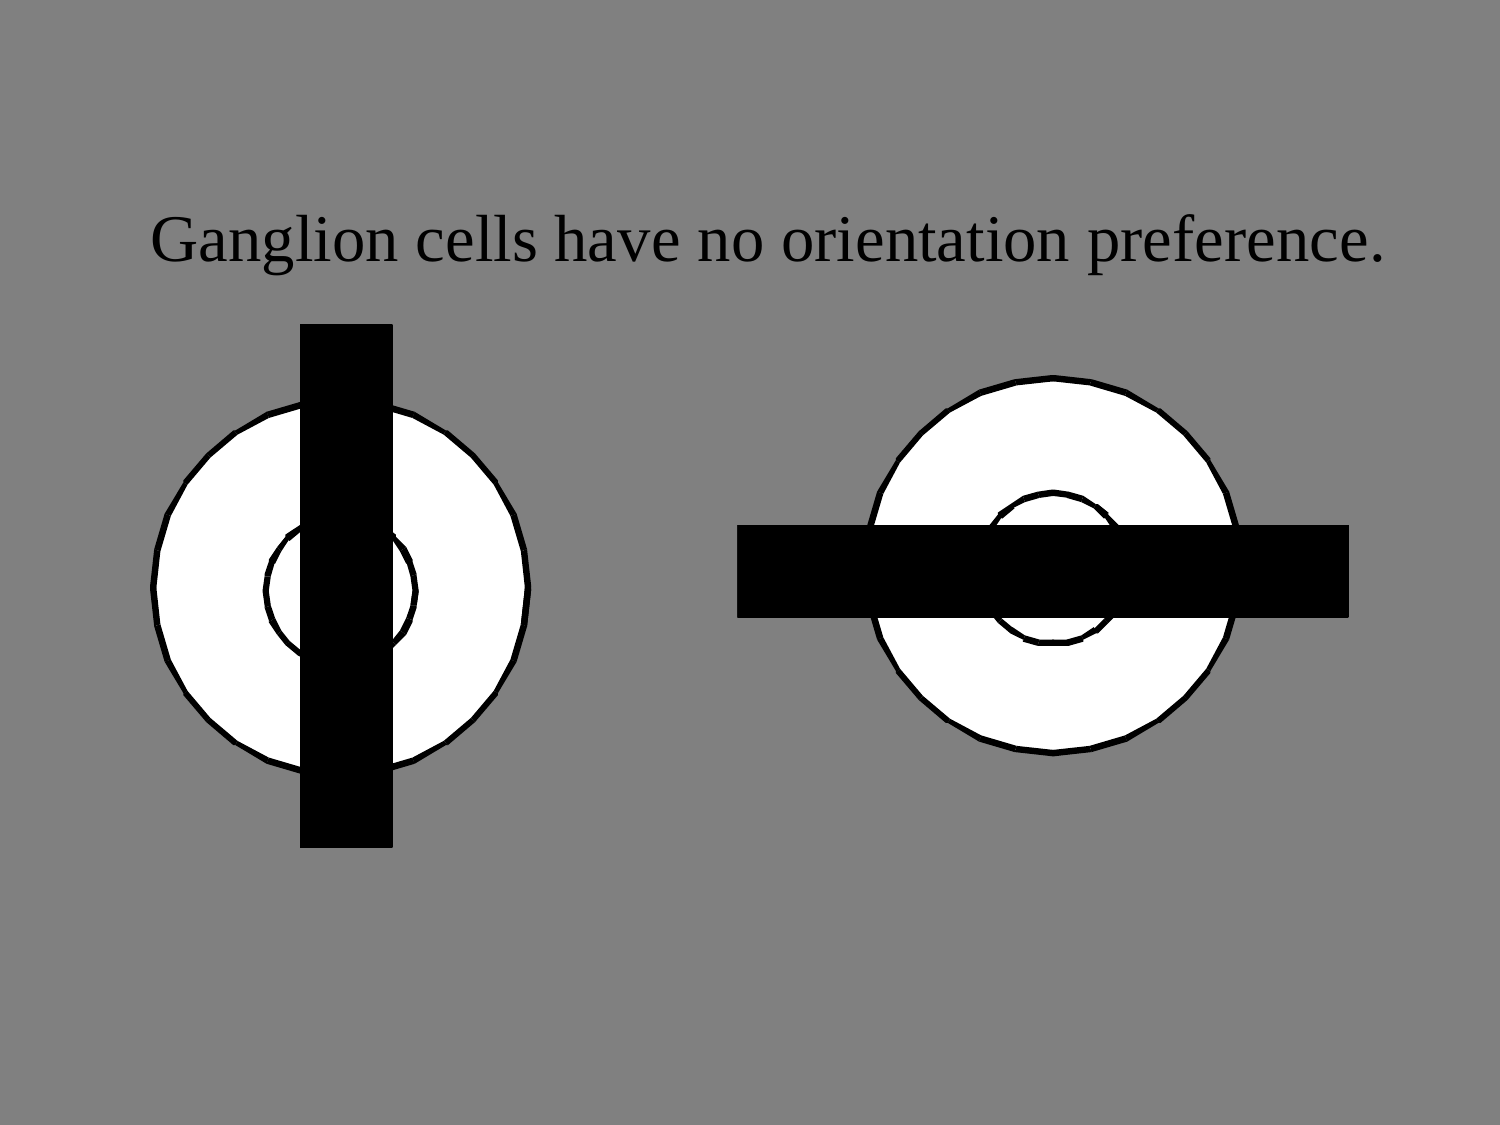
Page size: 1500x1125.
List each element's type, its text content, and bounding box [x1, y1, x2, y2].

text_box Ganglion cells have no orientation preference. [135, 162, 1426, 288]
picture [737, 374, 1351, 757]
picture [149, 324, 532, 851]
